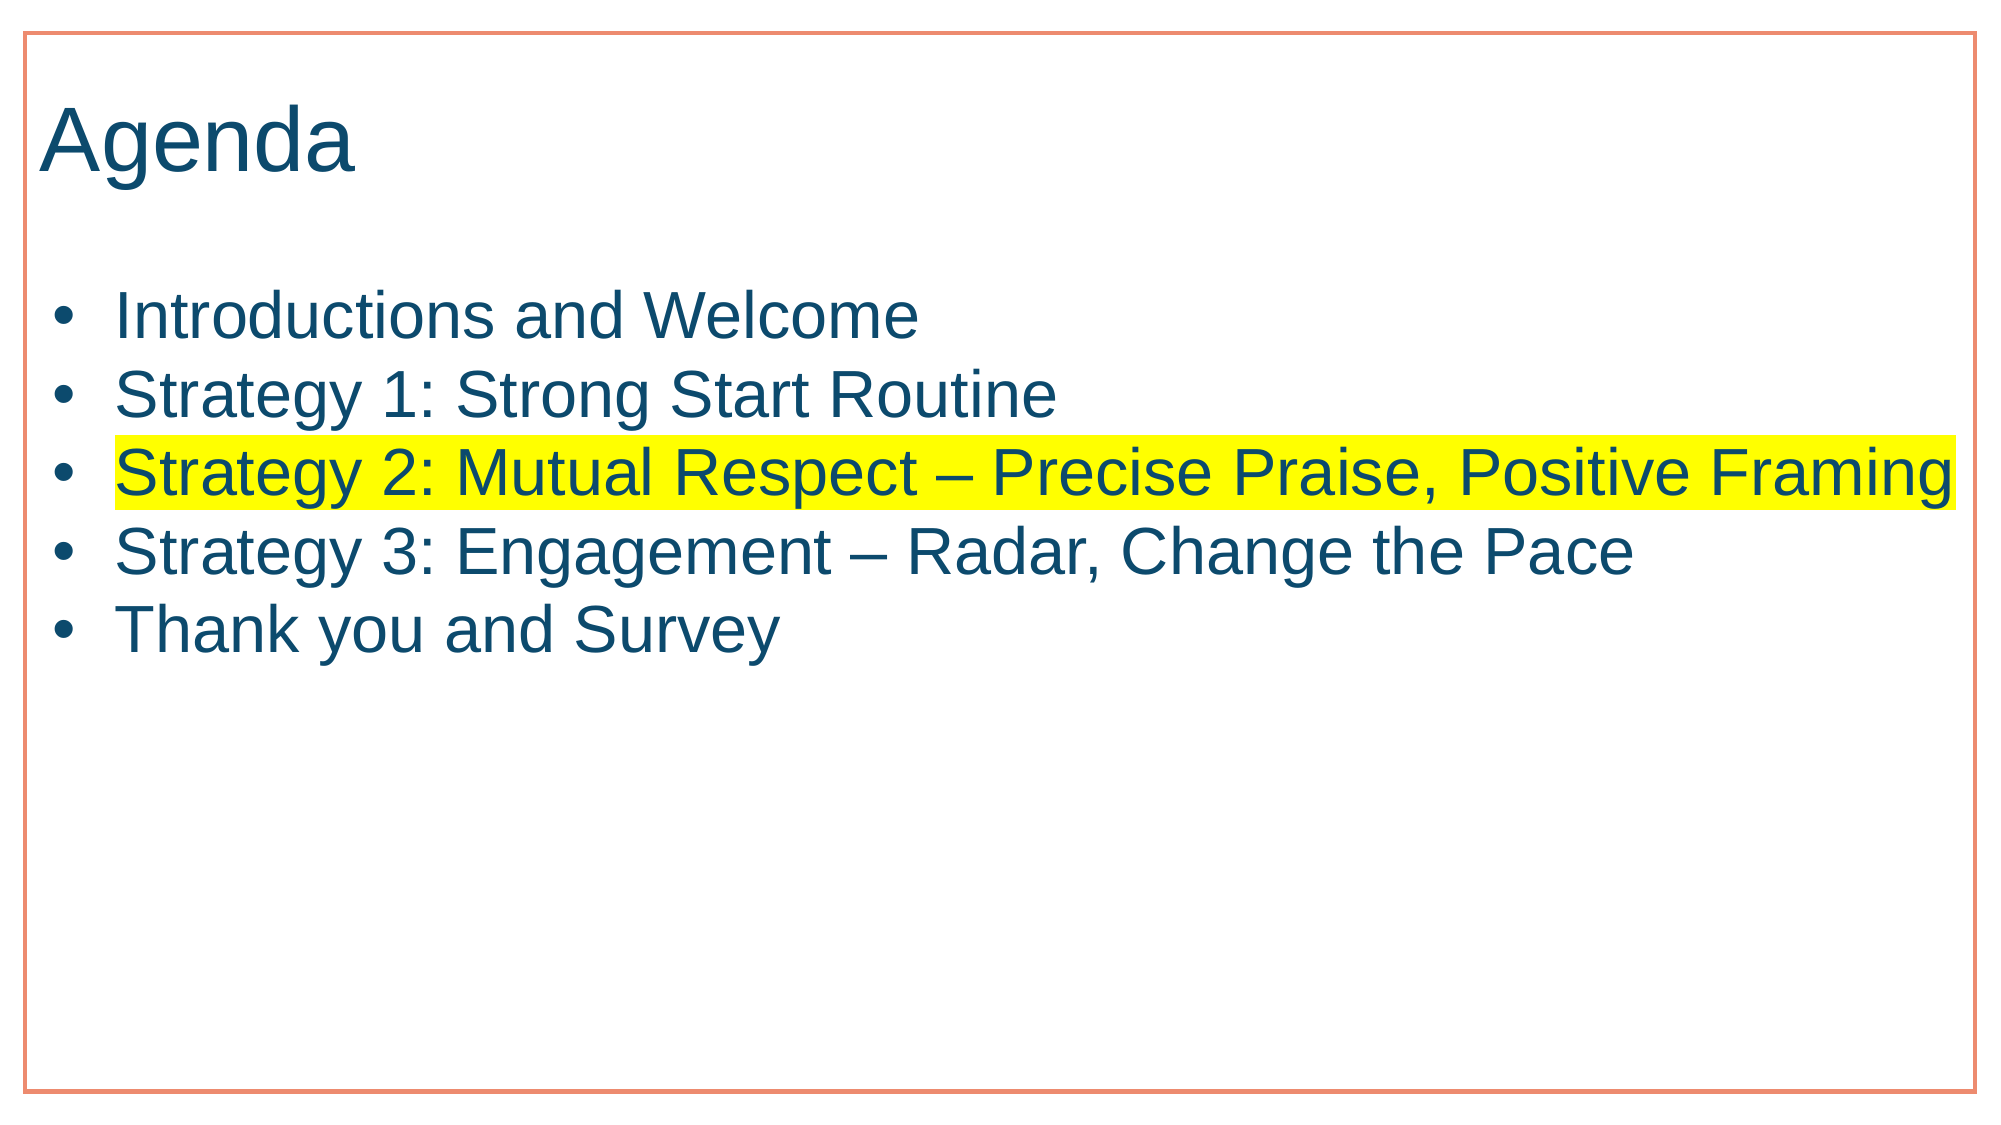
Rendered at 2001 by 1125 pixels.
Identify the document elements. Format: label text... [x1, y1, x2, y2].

list Introductions and Welcome Strategy 1: Strong Start Routine Strategy 2: Mutual Respect – Precise Praise, Positive Framing Strategy 3: Engagement – Radar, Change the Pace Thank you and Survey [24, 268, 1975, 1092]
title Agenda [24, 33, 1250, 251]
